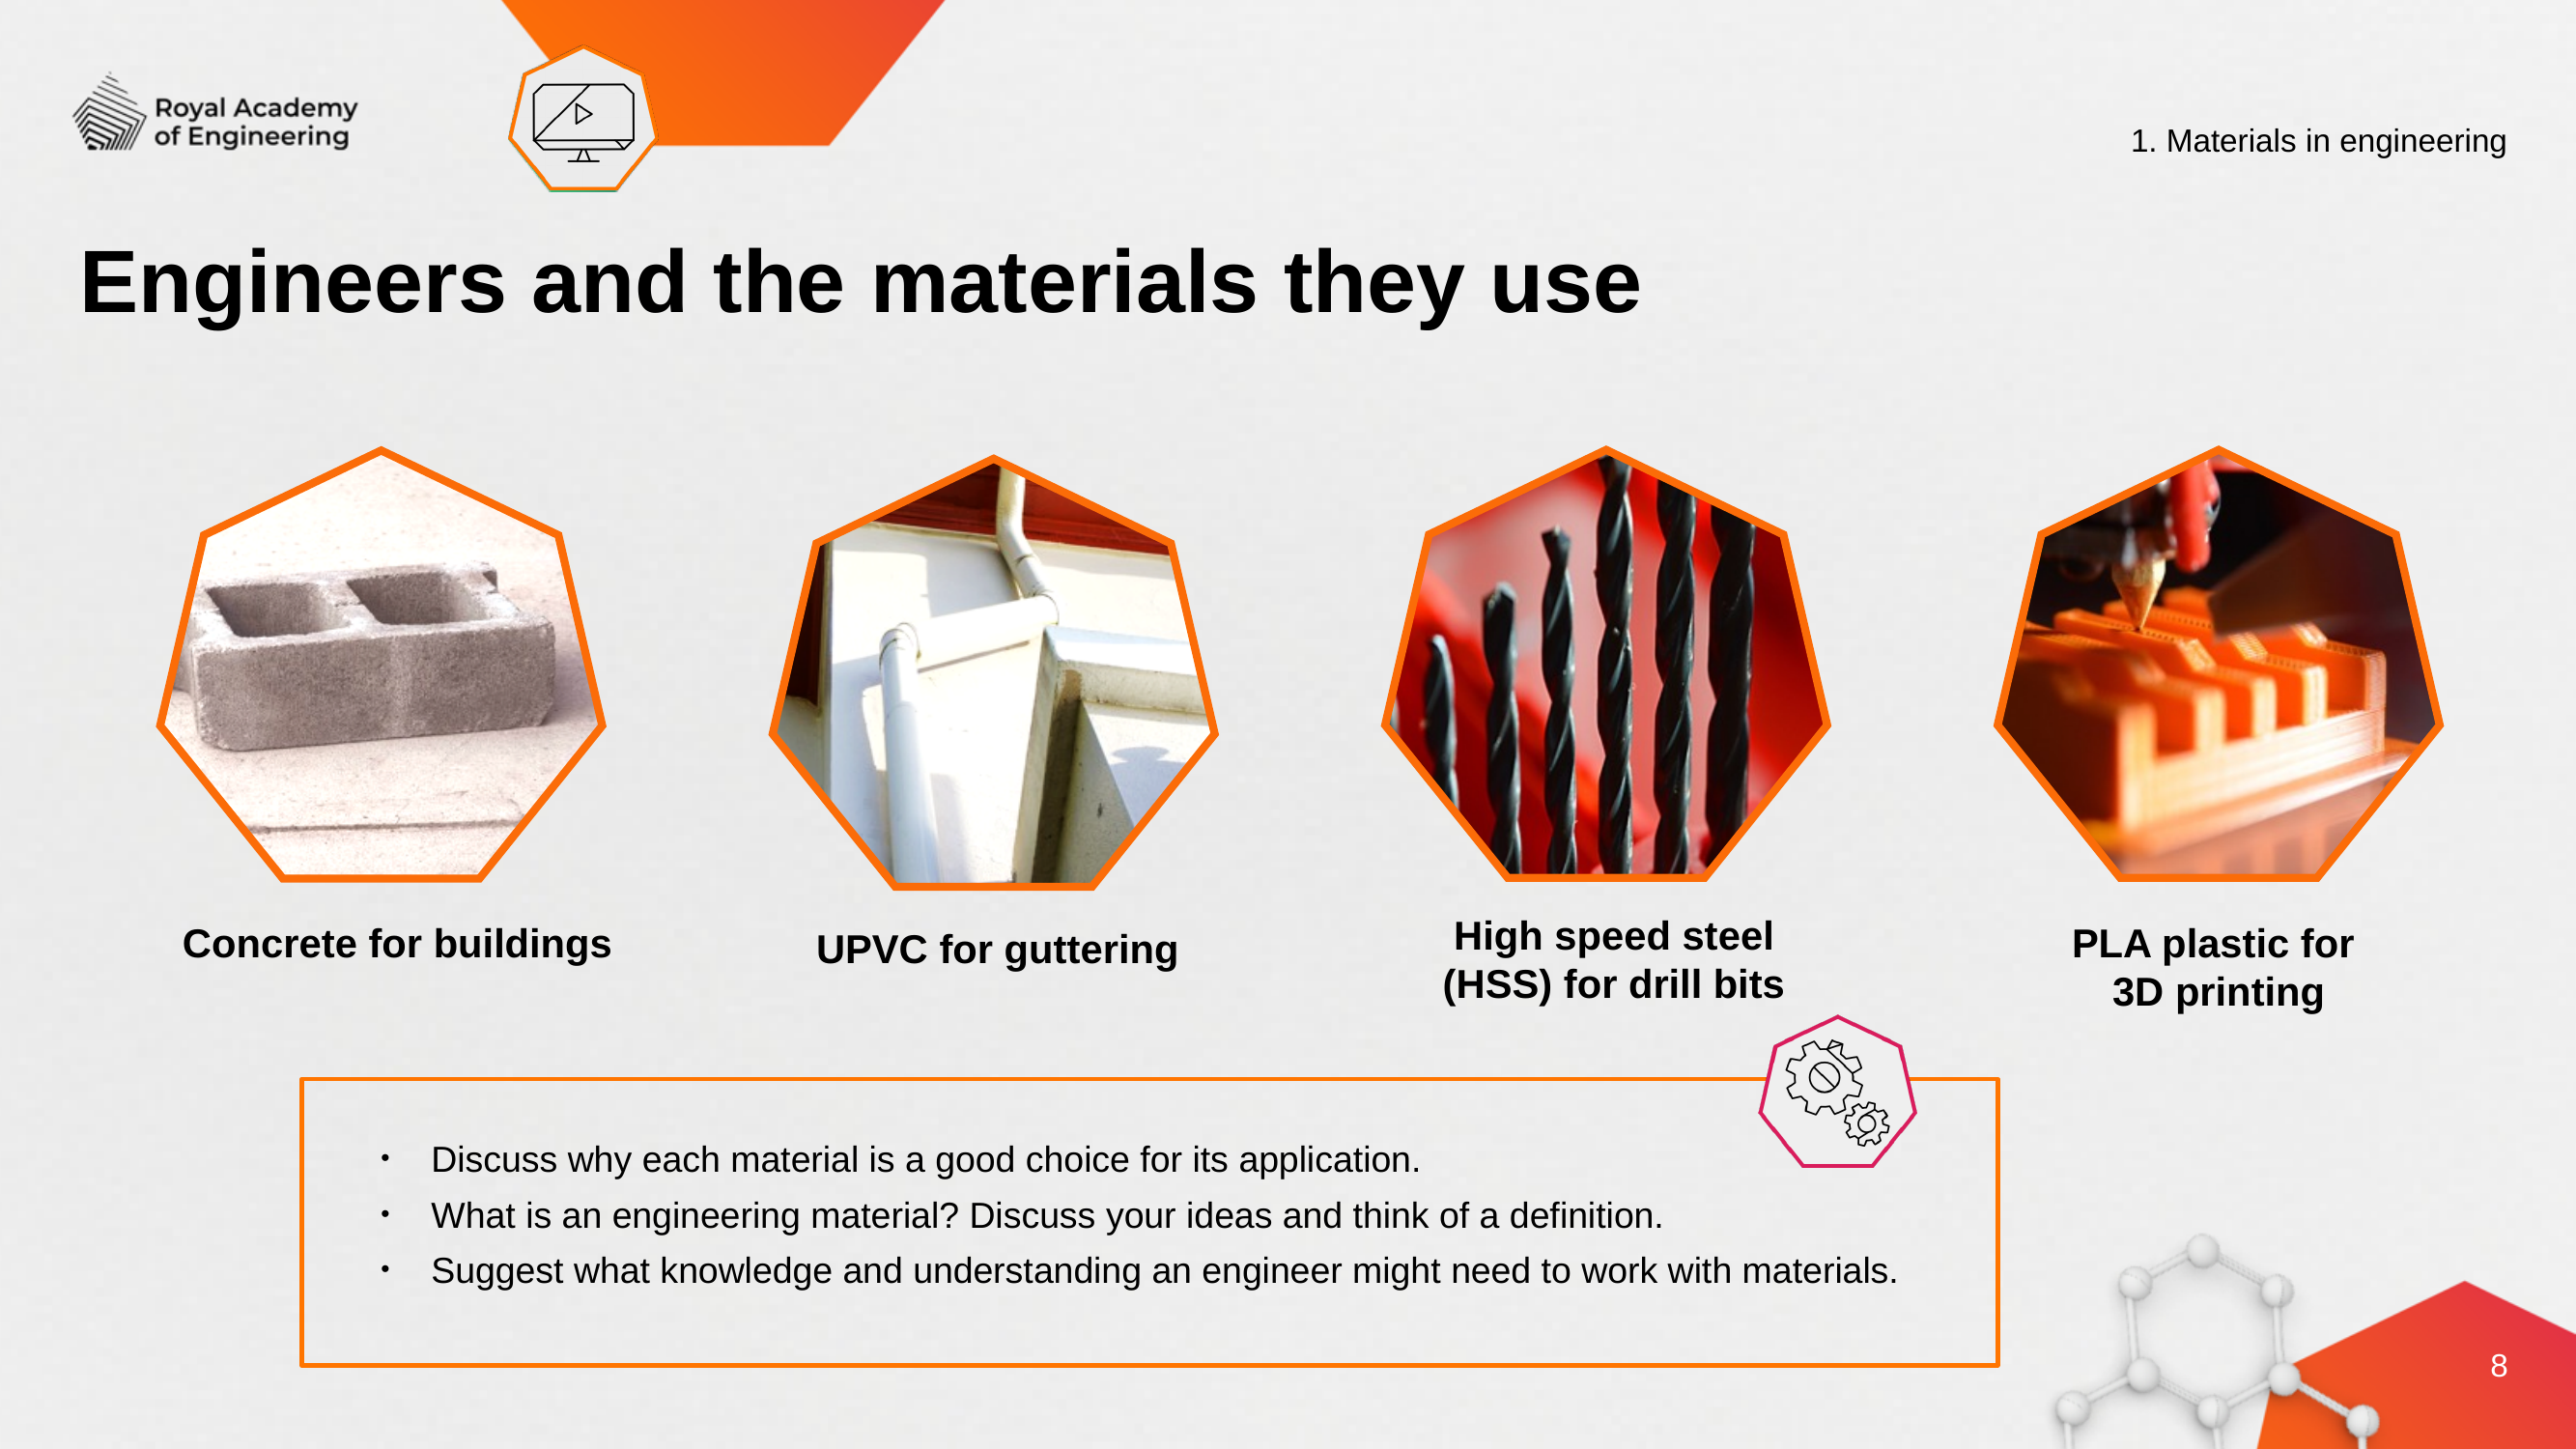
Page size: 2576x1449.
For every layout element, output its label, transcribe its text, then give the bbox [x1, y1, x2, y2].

text_box High speed steel (HSS) for drill bits [1418, 902, 1810, 1014]
text_box Concrete for buildings [159, 910, 636, 974]
title Engineers and the materials they use [65, 229, 2287, 345]
text_box PLA plastic for 3D printing [2023, 910, 2416, 1021]
text_box Discuss why each material is a good choice for its application. What is an engineering material? Discuss your ideas and think of a definition. Suggest what knowledge and understanding an engineer might need to work with materials. [301, 1079, 1998, 1366]
text_box 8 [2422, 1345, 2508, 1423]
text_box UPVC for guttering [801, 916, 1194, 979]
picture [0, 0, 2576, 1449]
text_box [1385, 449, 1827, 878]
text_box [772, 458, 1215, 887]
text_box [159, 450, 603, 879]
text_box [1997, 449, 2440, 878]
text_box 1. Materials in engineering [1531, 120, 2508, 198]
text_box [2487, 131, 2574, 210]
